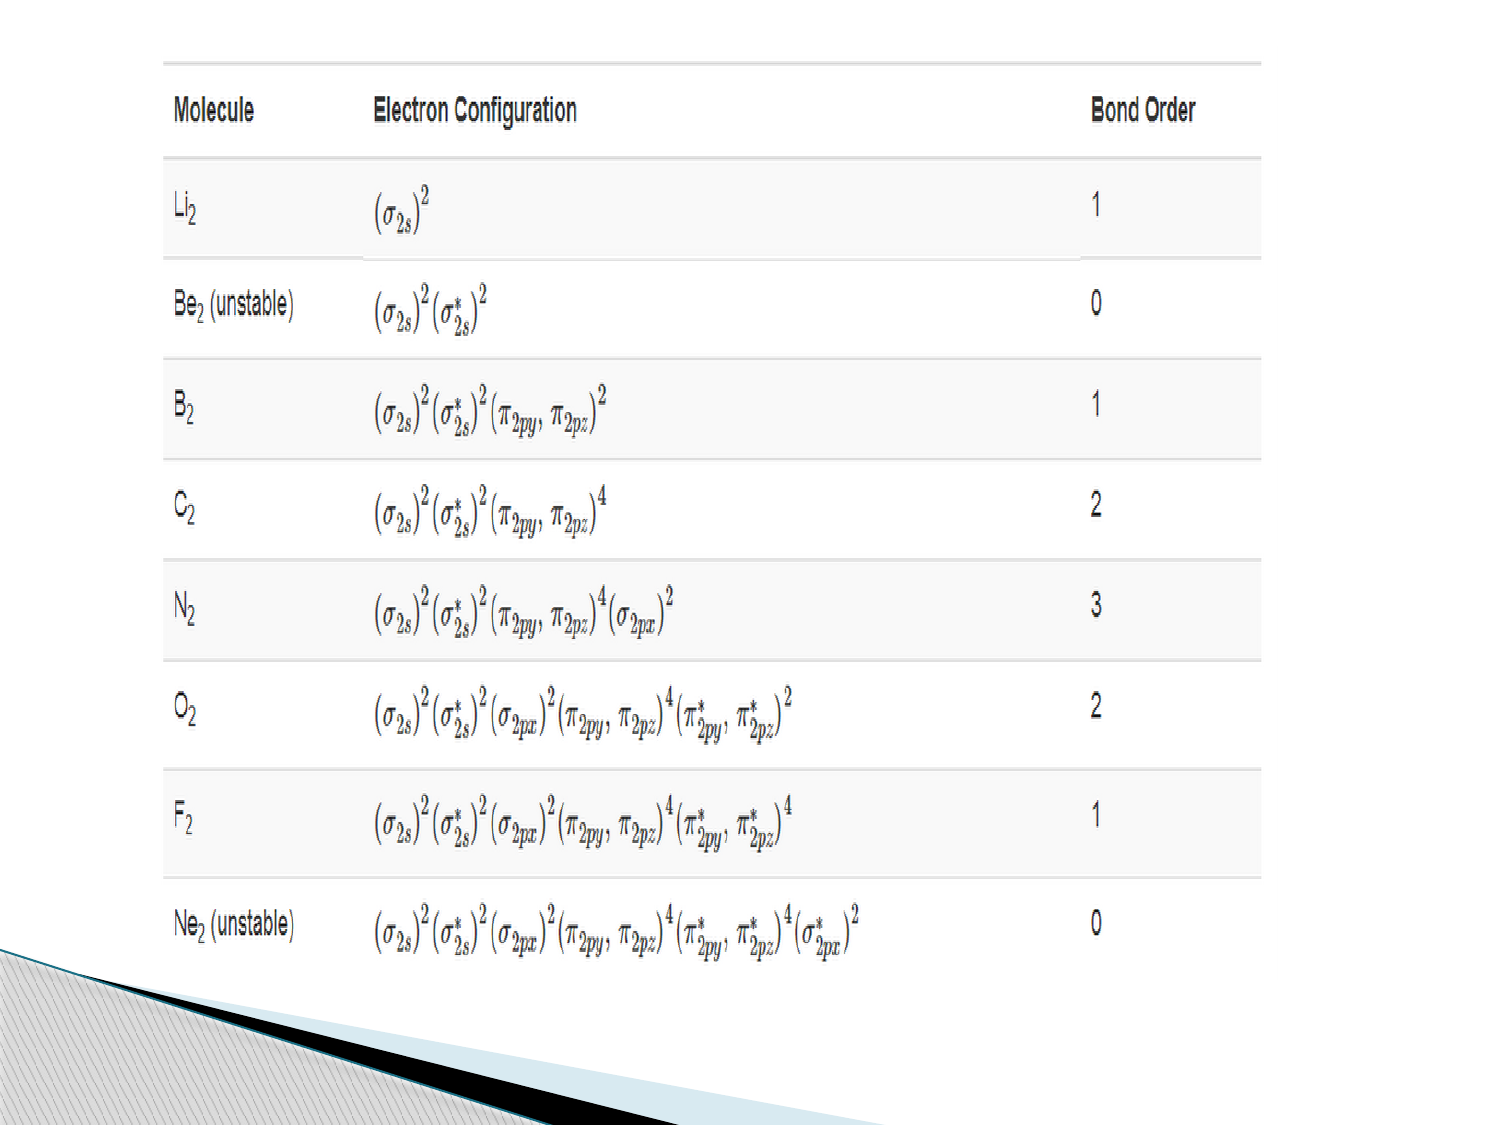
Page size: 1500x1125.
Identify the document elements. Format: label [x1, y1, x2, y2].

picture [152, 46, 1278, 980]
